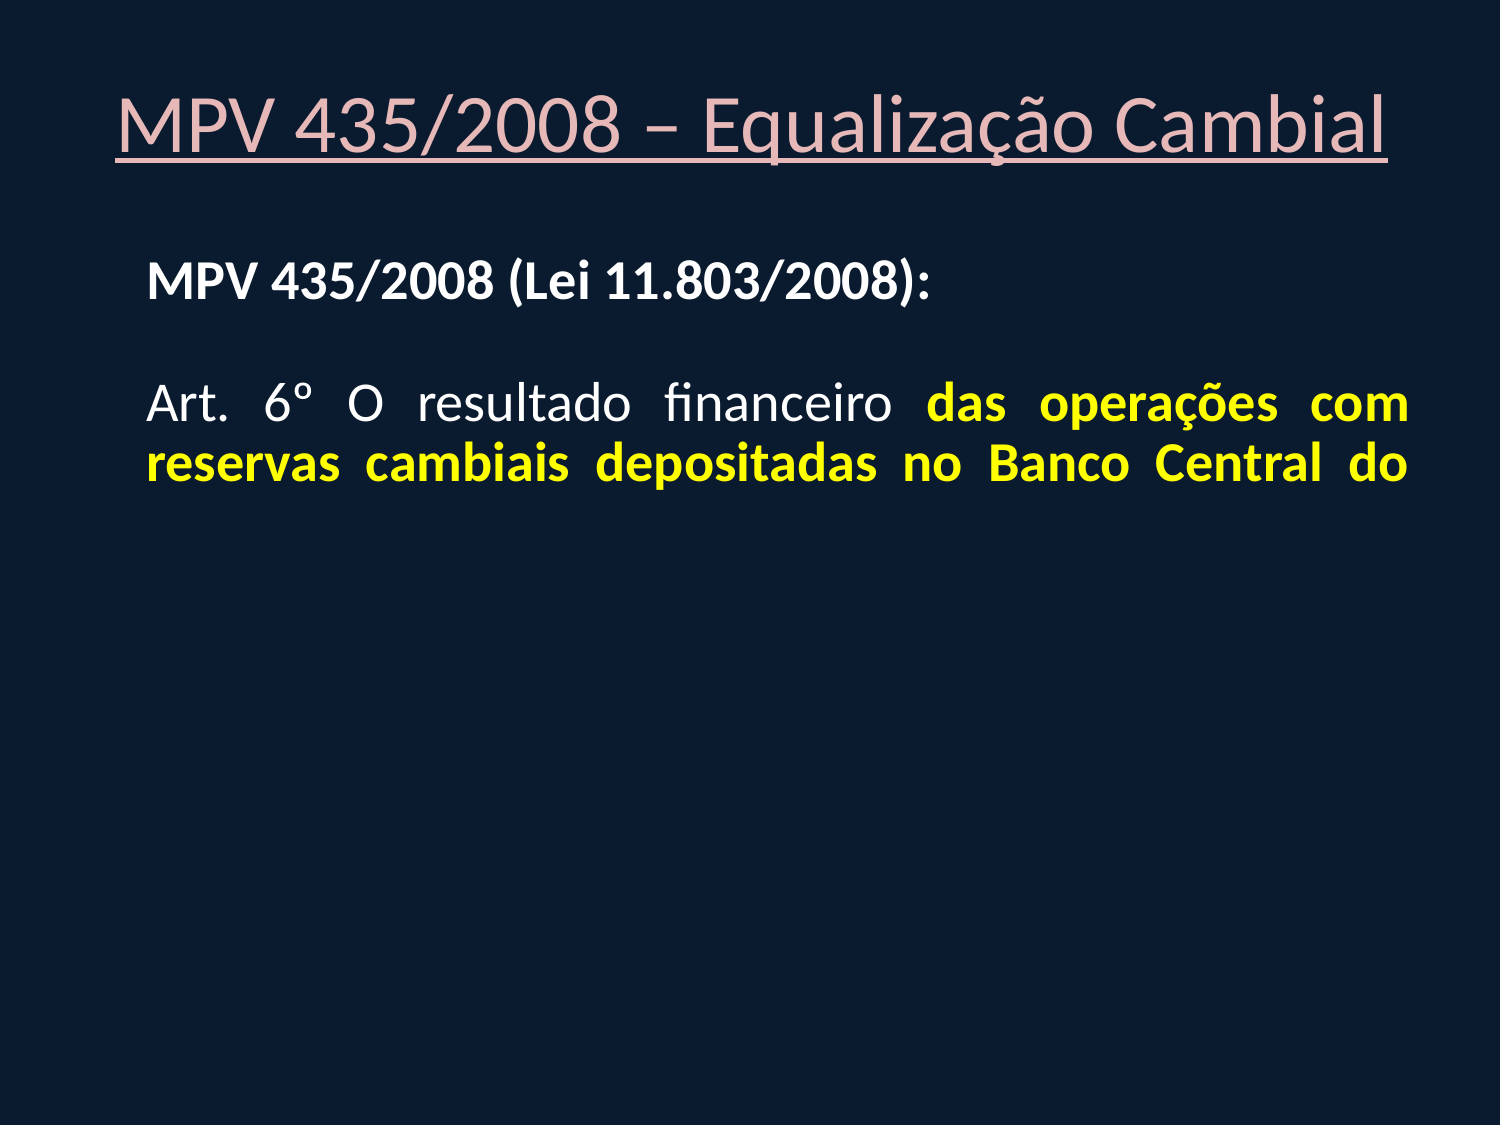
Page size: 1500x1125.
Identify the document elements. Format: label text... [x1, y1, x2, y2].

list MPV 435/2008 (Lei 11.803/2008): Art. 6º O resultado financeiro das operações com reservas cambiais depositadas no Banco Central do Brasil e das operações com derivativos cambiais por ele realizadas no mercado interno, conforme apurado em seu balanço, será considerado: [74, 243, 1426, 970]
text_box MPV 435/2008 – Equalização Cambial [76, 42, 1427, 195]
